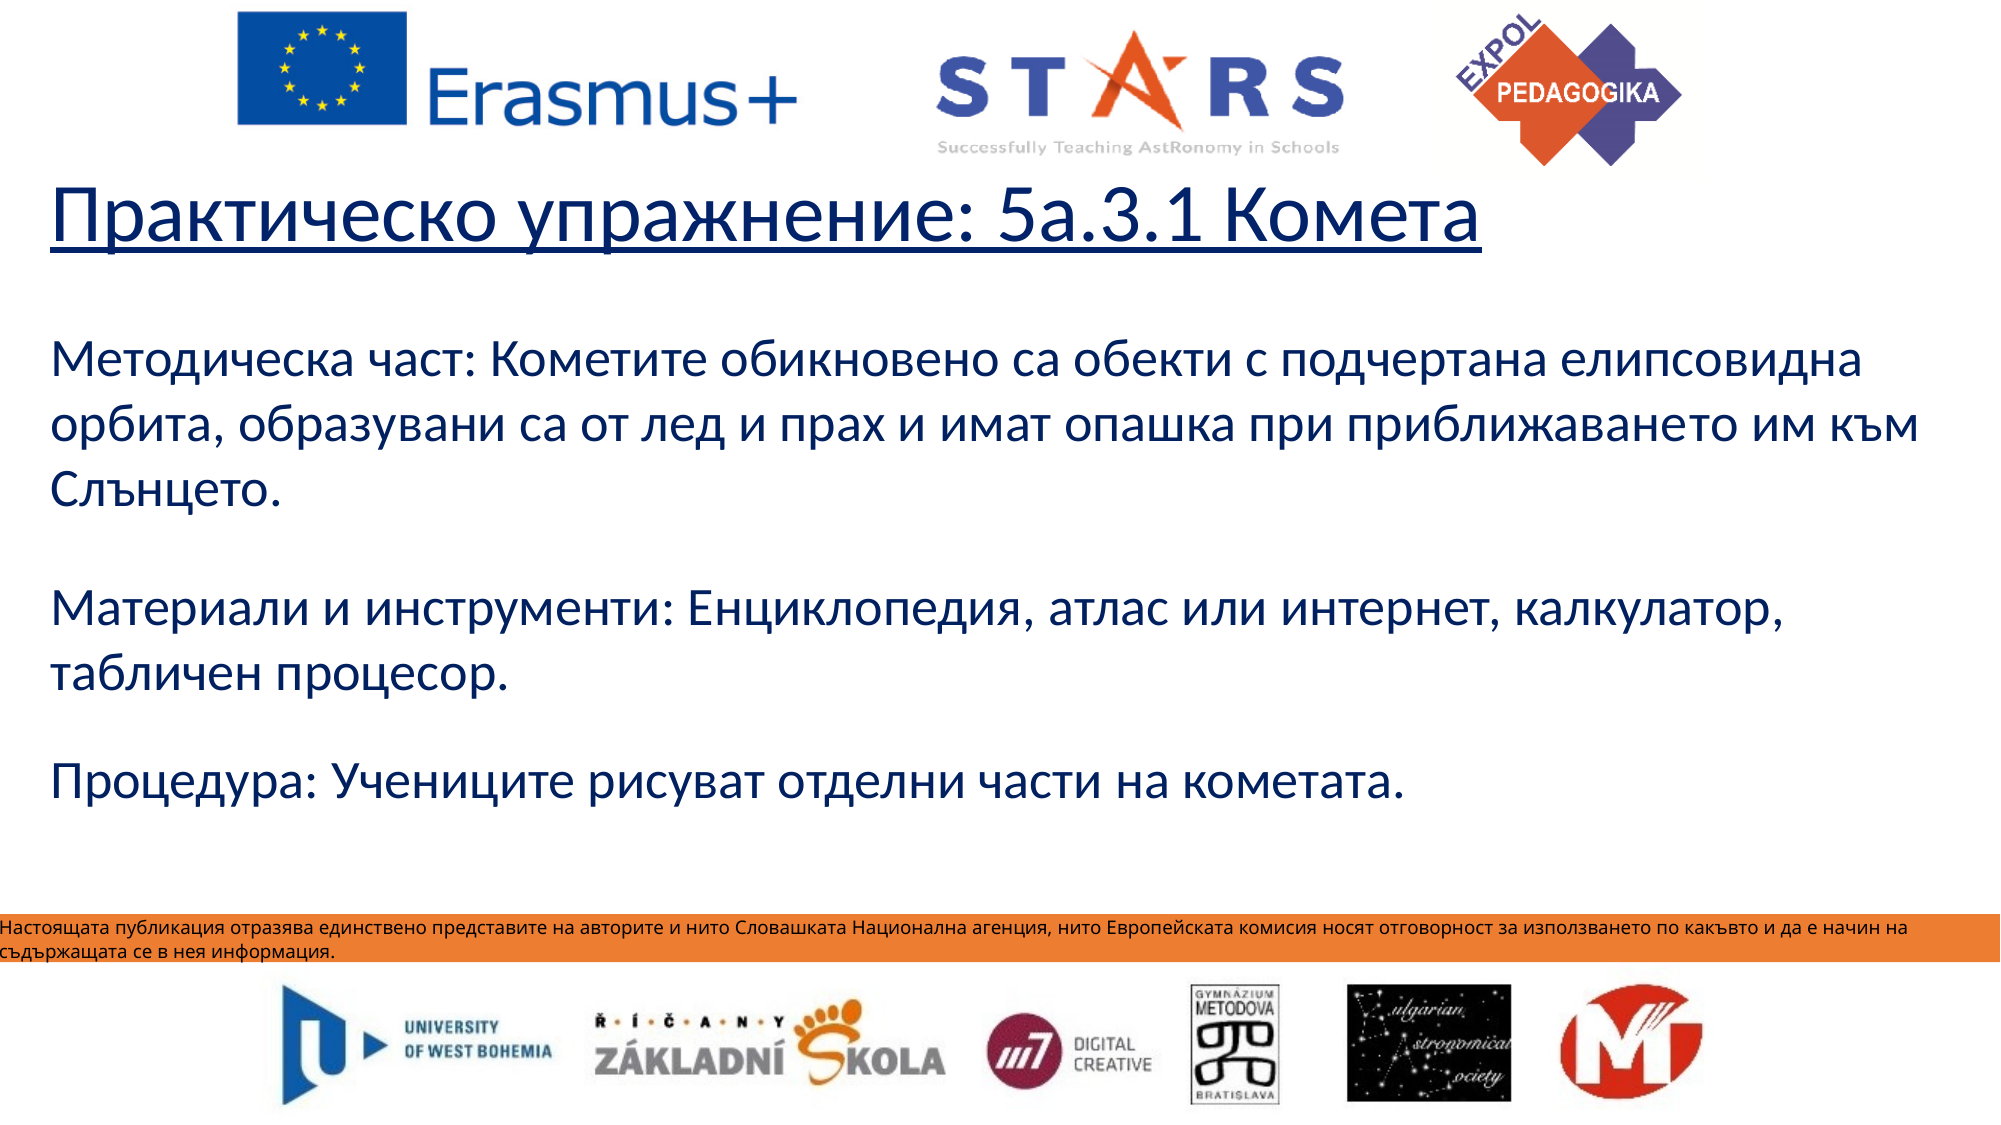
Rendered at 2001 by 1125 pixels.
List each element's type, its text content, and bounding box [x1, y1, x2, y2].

text_box Настоящата публикация отразява единствено представите на авторите и нито Словашката Национална агенция, нито Европейската комисия носят отговорност за използването по какъвто и да е начин на съдържащата се в нея информация. [0, 914, 2000, 963]
picture [205, 0, 1795, 181]
text_box Практическо упражнение: 5a.3.1 Комета [42, 151, 2000, 266]
text_box Процедура: Учениците рисуват отделни части на кометата. [42, 737, 1960, 817]
text_box Материали и инструменти: Енциклопедия, атлас или интернет, калкулатор, табличен процесор. [42, 564, 1960, 710]
picture [260, 954, 1743, 1125]
text_box Методическа част: Кометите обикновено са обекти с подчертана елипсовидна орбита, образувани са от лед и прах и имат опашка при приближаването им към Слънцето. [42, 314, 1960, 525]
